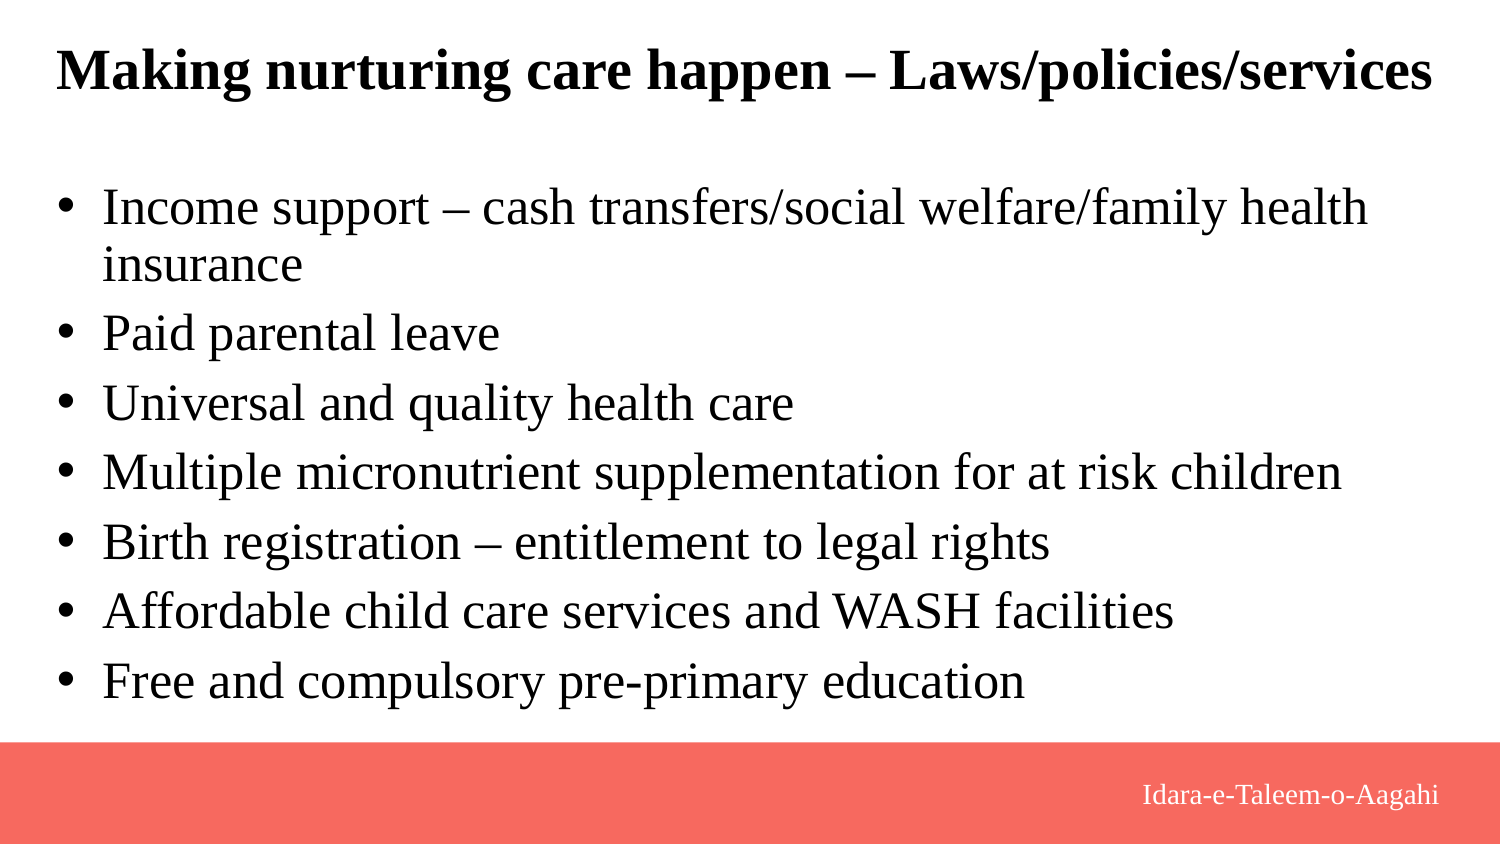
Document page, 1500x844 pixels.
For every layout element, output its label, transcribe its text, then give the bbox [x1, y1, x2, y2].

list Income support – cash transfers/social welfare/family health insurance Paid parental leave Universal and quality health care Multiple micronutrient supplementation for at risk children Birth registration – entitlement to legal rights Affordable child care services and WASH facilities Free and compulsory pre-primary education [41, 171, 1500, 721]
title Making nurturing care happen – Laws/policies/services [41, 2, 1500, 139]
